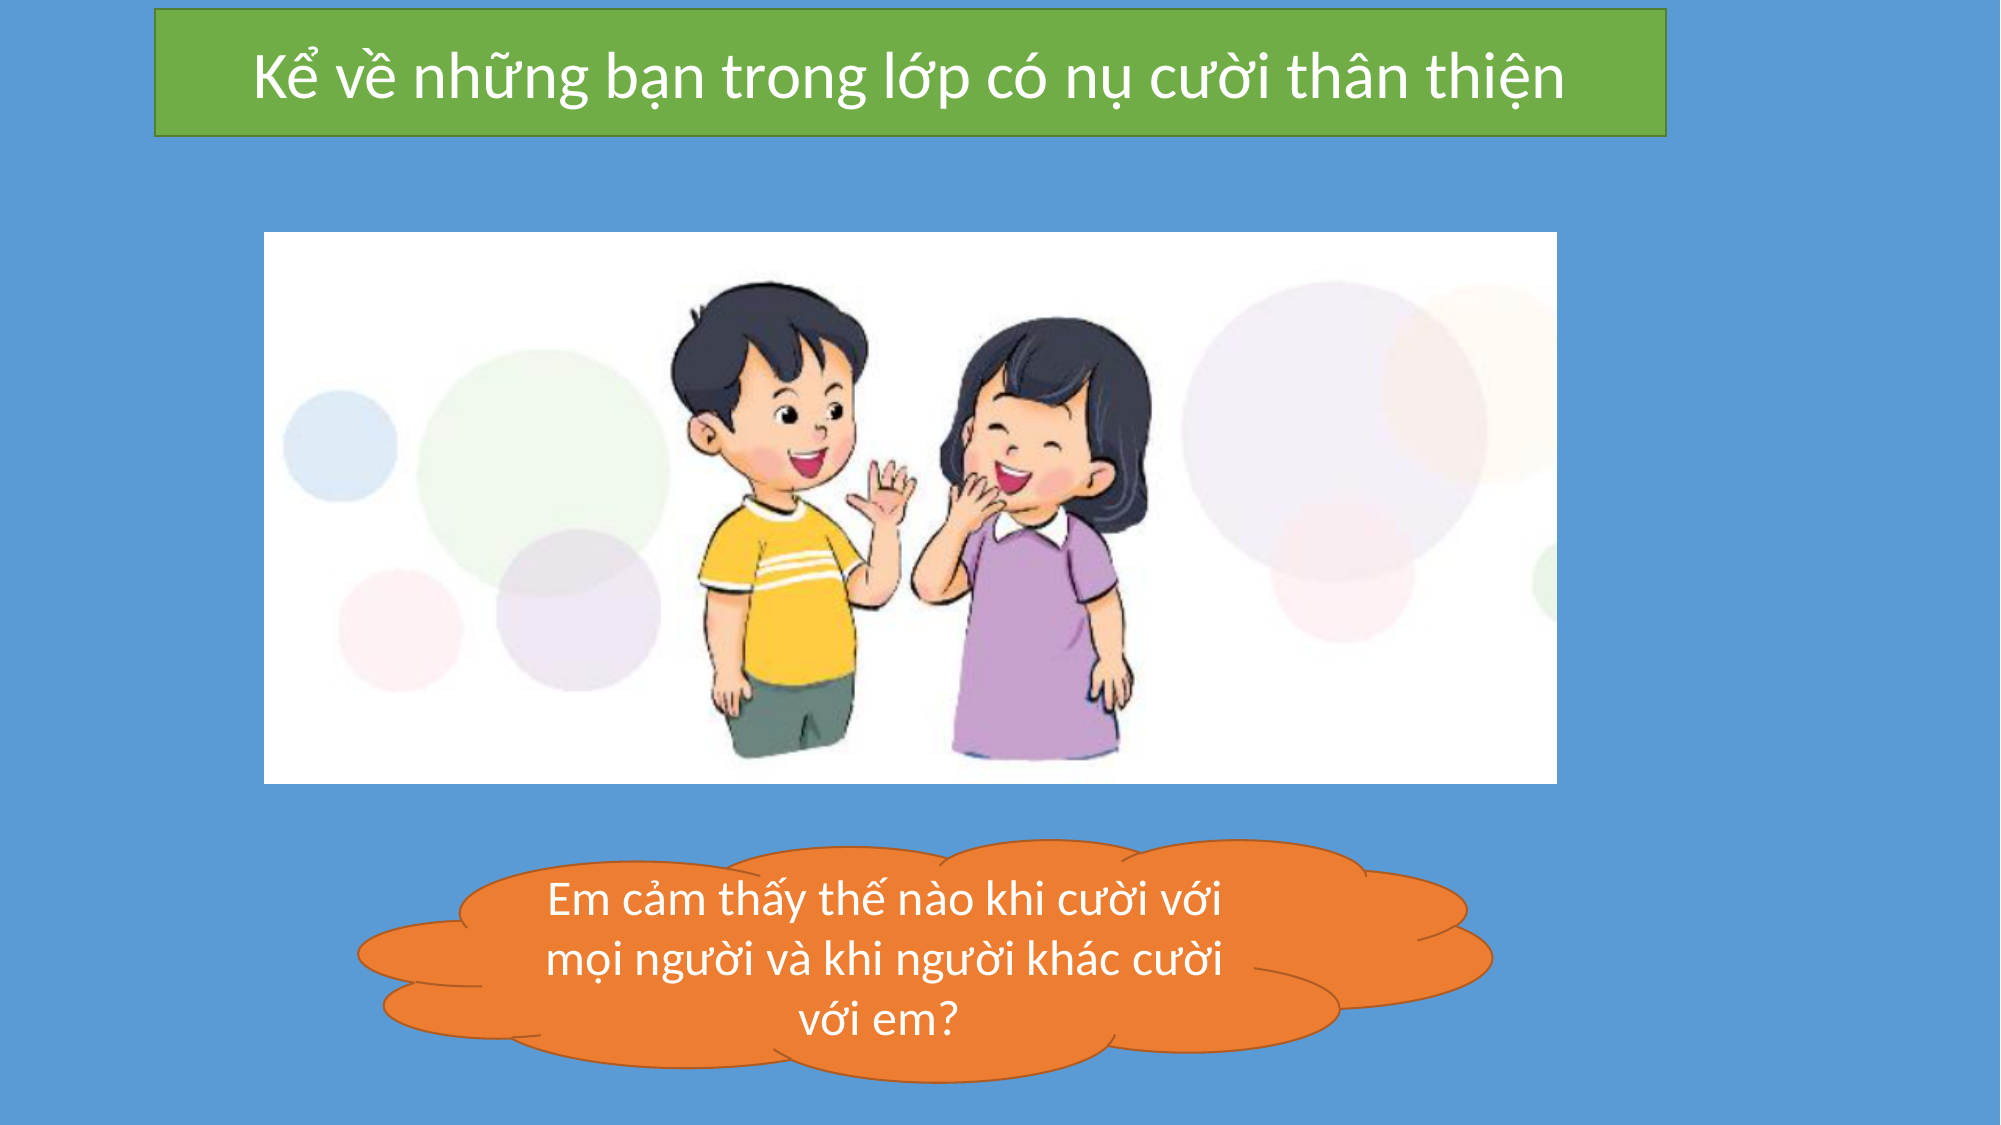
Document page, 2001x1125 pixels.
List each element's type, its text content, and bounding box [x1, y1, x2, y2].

text_box Kể về những bạn trong lớp có nụ cười thân thiện [154, 8, 1667, 137]
picture [264, 232, 1557, 784]
text_box Em cảm thấy thế nào khi cười với mọi người và khi người khác cười với em? [356, 839, 1494, 1084]
